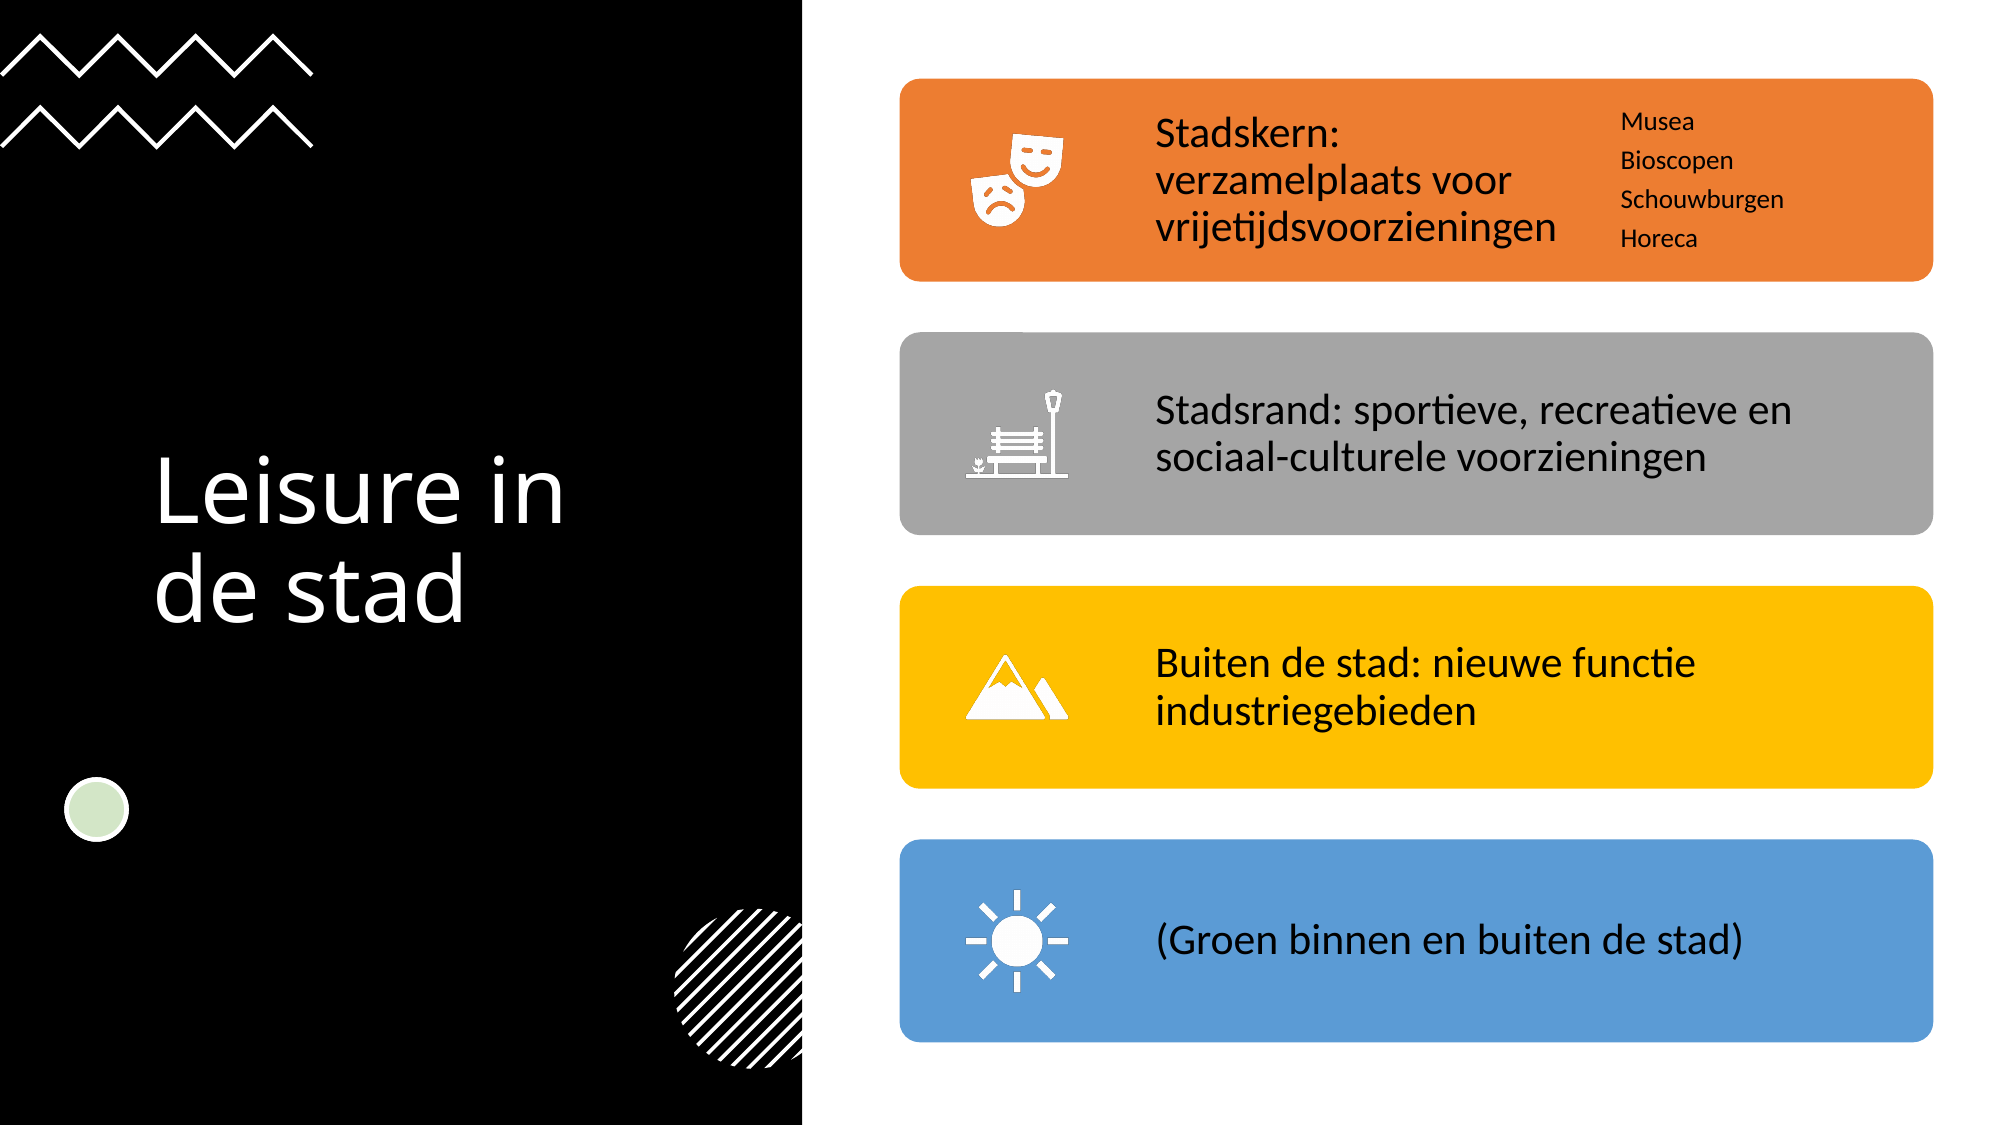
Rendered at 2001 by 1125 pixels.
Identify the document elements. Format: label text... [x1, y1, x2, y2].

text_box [0, 33, 314, 150]
title Leisure in de stad [137, 196, 663, 892]
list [899, 78, 1934, 1043]
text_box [674, 908, 835, 1069]
text_box [803, 0, 2000, 1125]
text_box [0, 0, 803, 1125]
text_box [65, 778, 128, 841]
